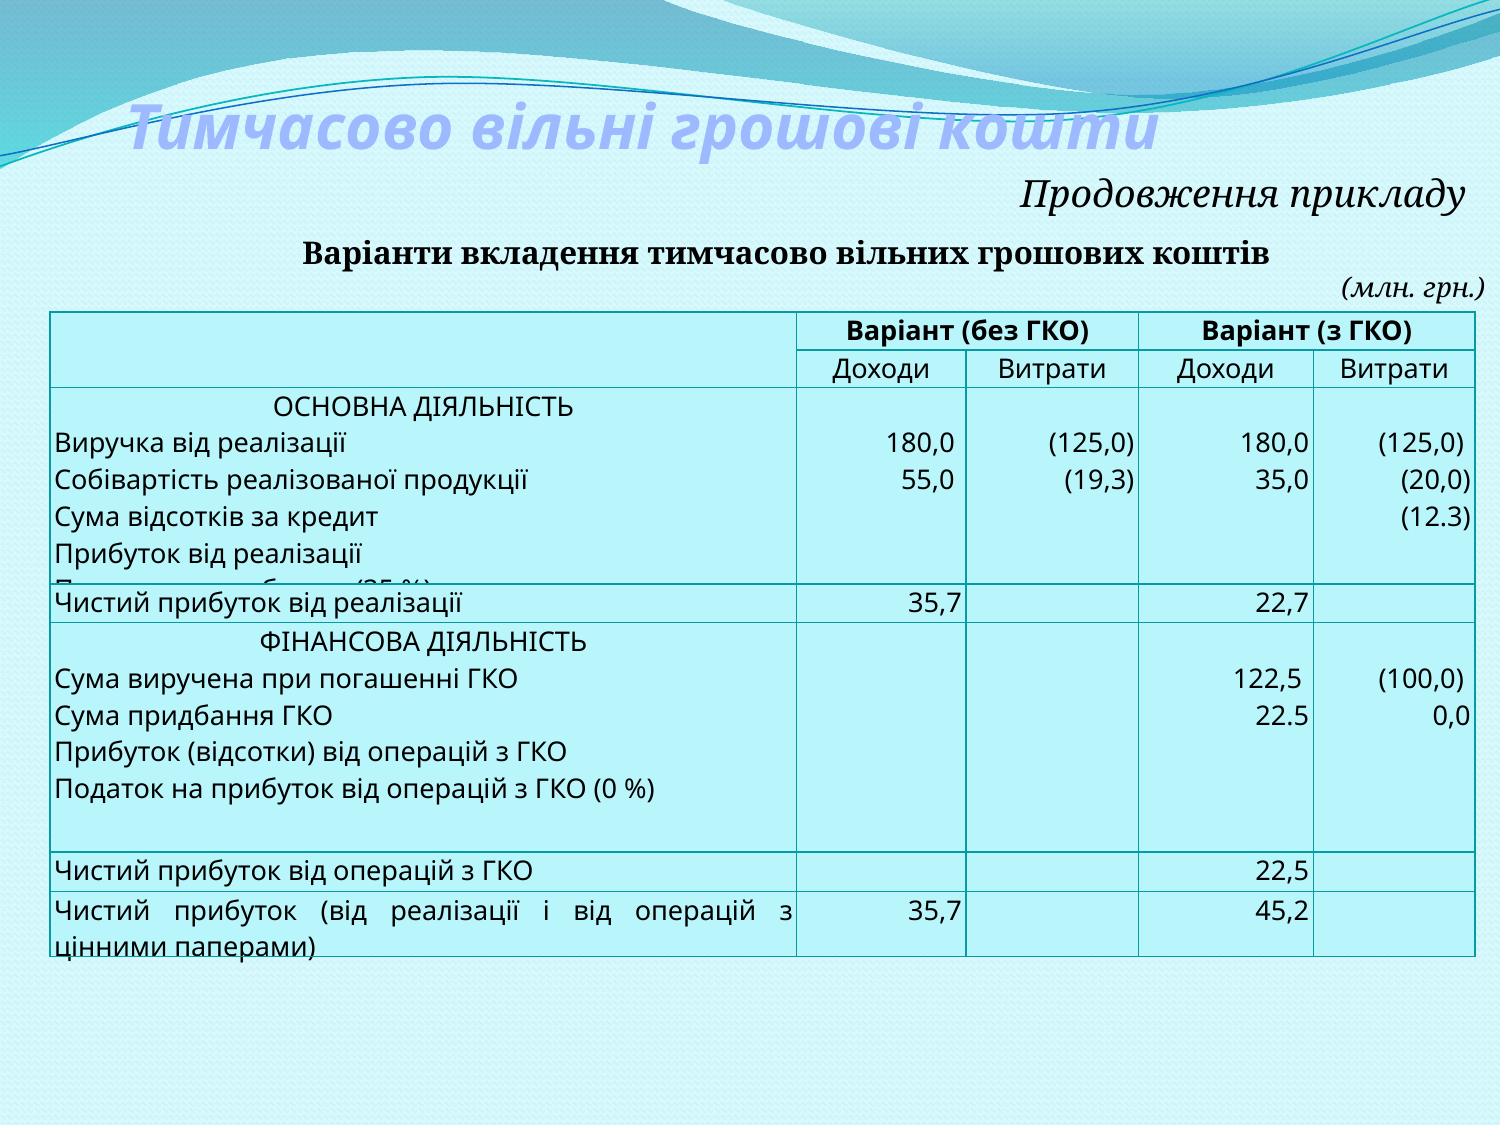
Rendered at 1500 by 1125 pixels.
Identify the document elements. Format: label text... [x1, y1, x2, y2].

table_cell [967, 623, 1138, 851]
table_cell 122,5 22.5 [1139, 623, 1313, 851]
table_cell [967, 585, 1138, 622]
table_cell 180,0 55,0 [797, 388, 965, 583]
table_cell Доходи [797, 351, 965, 387]
table_cell 35,7 [797, 892, 965, 956]
table_cell (100,0) 0,0 [1314, 623, 1474, 851]
table_cell Доходи [1139, 351, 1313, 387]
table_header Варіант (з ГКО) [1139, 313, 1474, 349]
table_cell 22,7 [1139, 585, 1313, 622]
table_cell 45,2 [1139, 892, 1313, 956]
table_cell [967, 853, 1138, 891]
table_cell Чистий прибуток від реалізації [51, 585, 796, 622]
table_cell [1314, 853, 1474, 891]
table_header Варіант (без ГКО) [797, 313, 1138, 349]
table_cell [967, 892, 1138, 956]
table_cell [797, 853, 965, 891]
table_cell 35,7 [797, 585, 965, 622]
table_cell [797, 623, 965, 851]
table_cell ФІНАНСОВА ДІЯЛЬНІСТЬ Сума виручена при погашенні ГКО Сума придбання ГКО Прибуток (відсотки) від операцій з ГКО Податок на прибуток від операцій з ГКО (0 %) [51, 623, 796, 851]
table_cell 22,5 [1139, 853, 1313, 891]
table_cell Витрати [1314, 351, 1474, 387]
text_box Продовження прикладу [1005, 162, 1482, 223]
table_header [51, 313, 796, 387]
title Тимчасово вільні грошові кошти [125, 75, 1475, 163]
text_box Варіанти вкладення тимчасово вільних грошових коштів (млн. грн.) [0, 225, 1500, 311]
table_cell Витрати [967, 351, 1138, 387]
table_cell Чистий прибуток від операцій з ГКО [51, 853, 796, 891]
table_cell [1314, 892, 1474, 956]
table_cell Чистий прибуток (від реалізації і від операцій з цінними паперами) [51, 892, 796, 956]
table_cell (125,0) (19,3) [967, 388, 1138, 583]
table_cell (125,0) (20,0) (12.3) [1314, 388, 1474, 583]
table_cell [1314, 585, 1474, 622]
table_cell ОСНОВНА ДІЯЛЬНІСТЬ Виручка від реалізації Собівартість реалізованої продукції Сума відсотків за кредит Прибуток від реалізації Податок на прибуток (35 %) [51, 388, 796, 583]
table_cell 180,0 35,0 [1139, 388, 1313, 583]
